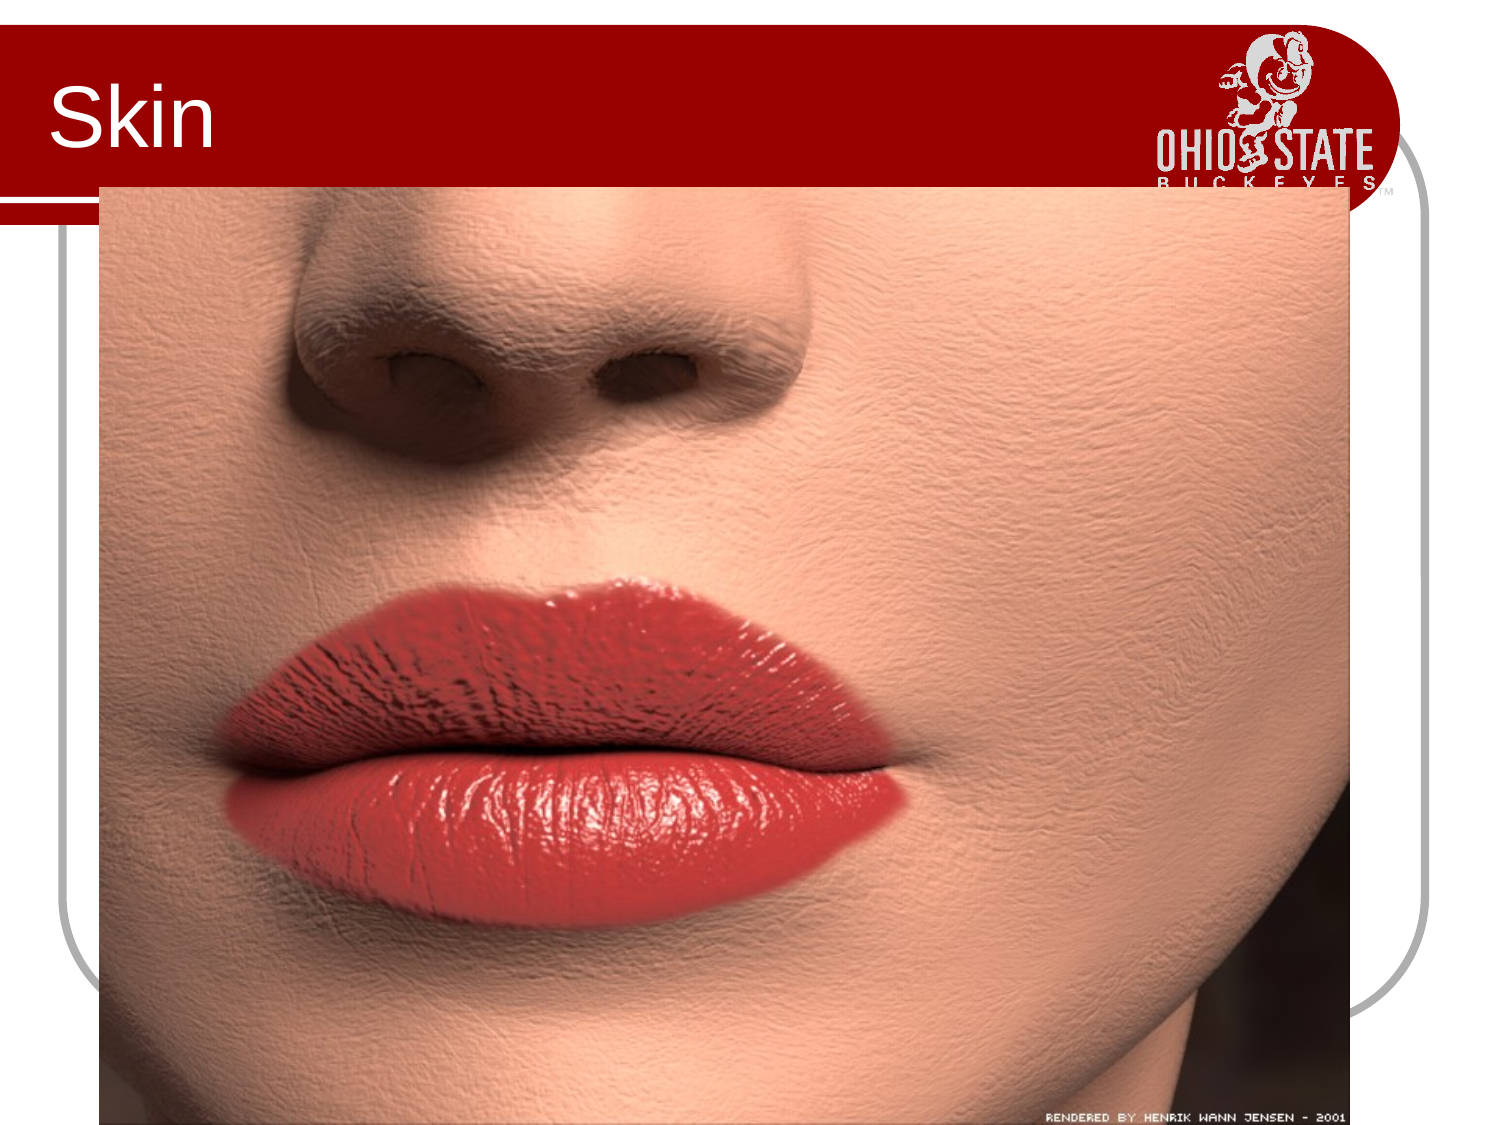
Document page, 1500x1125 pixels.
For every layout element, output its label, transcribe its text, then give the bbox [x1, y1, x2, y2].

title Skin [31, 37, 1201, 188]
picture [99, 187, 1351, 1125]
